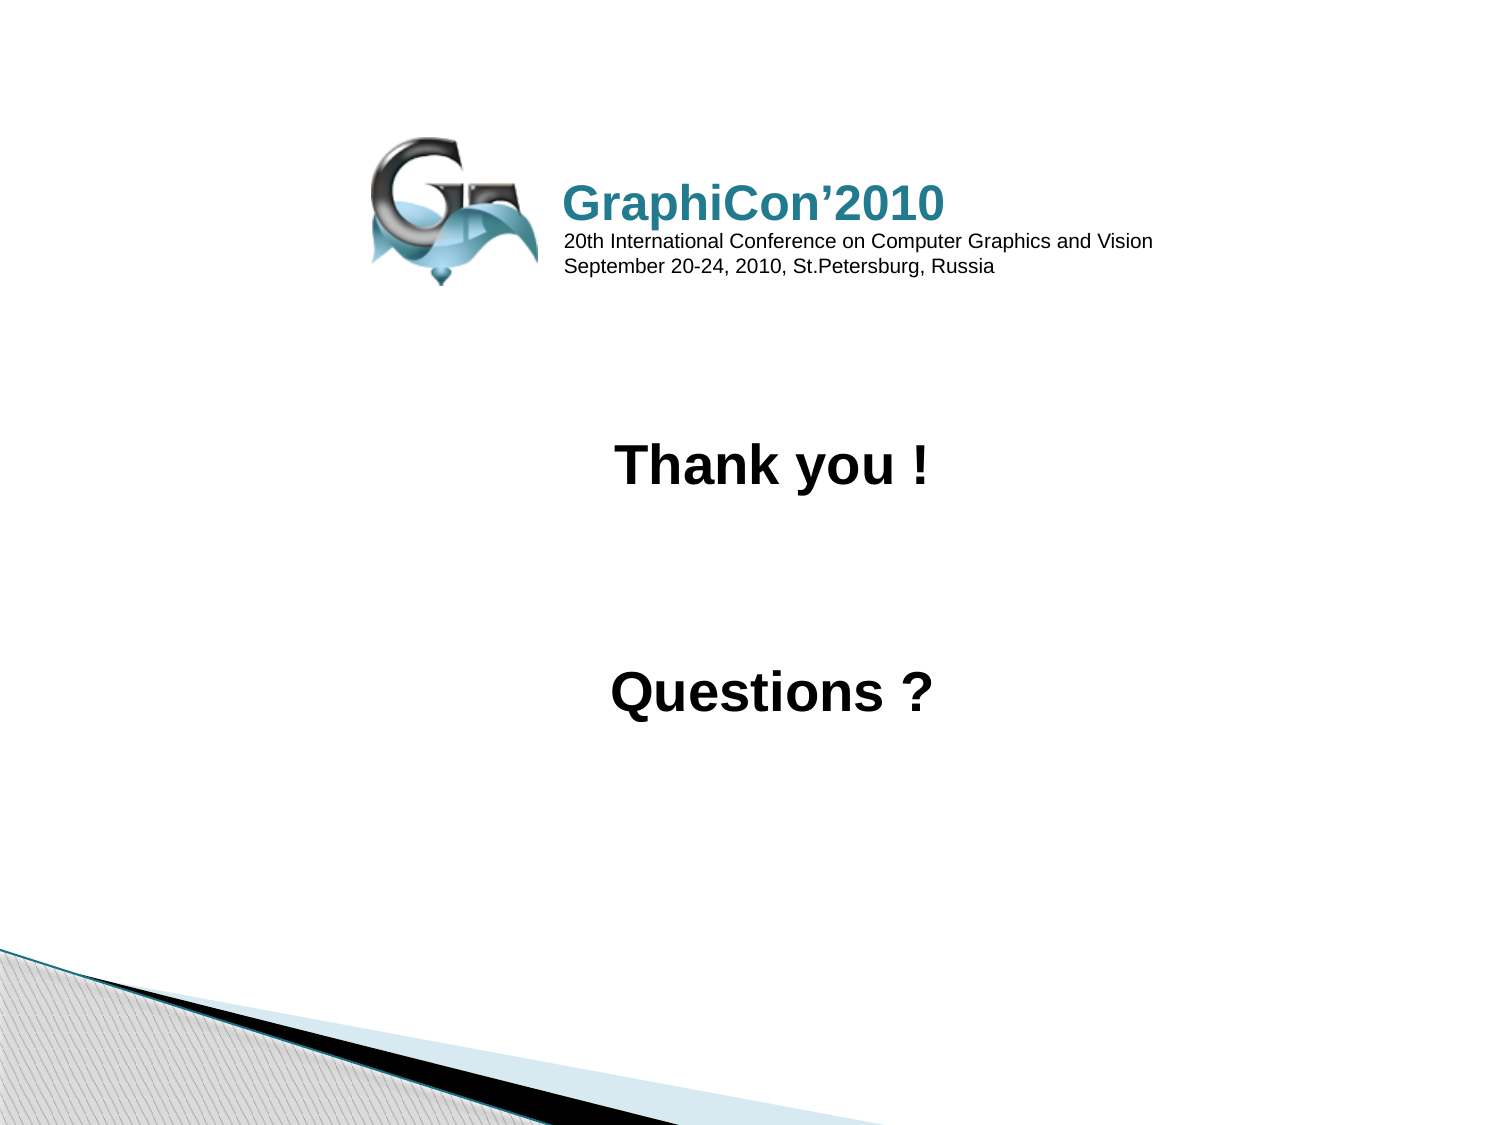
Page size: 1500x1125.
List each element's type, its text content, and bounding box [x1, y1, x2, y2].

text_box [371, 136, 1176, 287]
list Thank you ! Questions ? [88, 420, 1439, 740]
